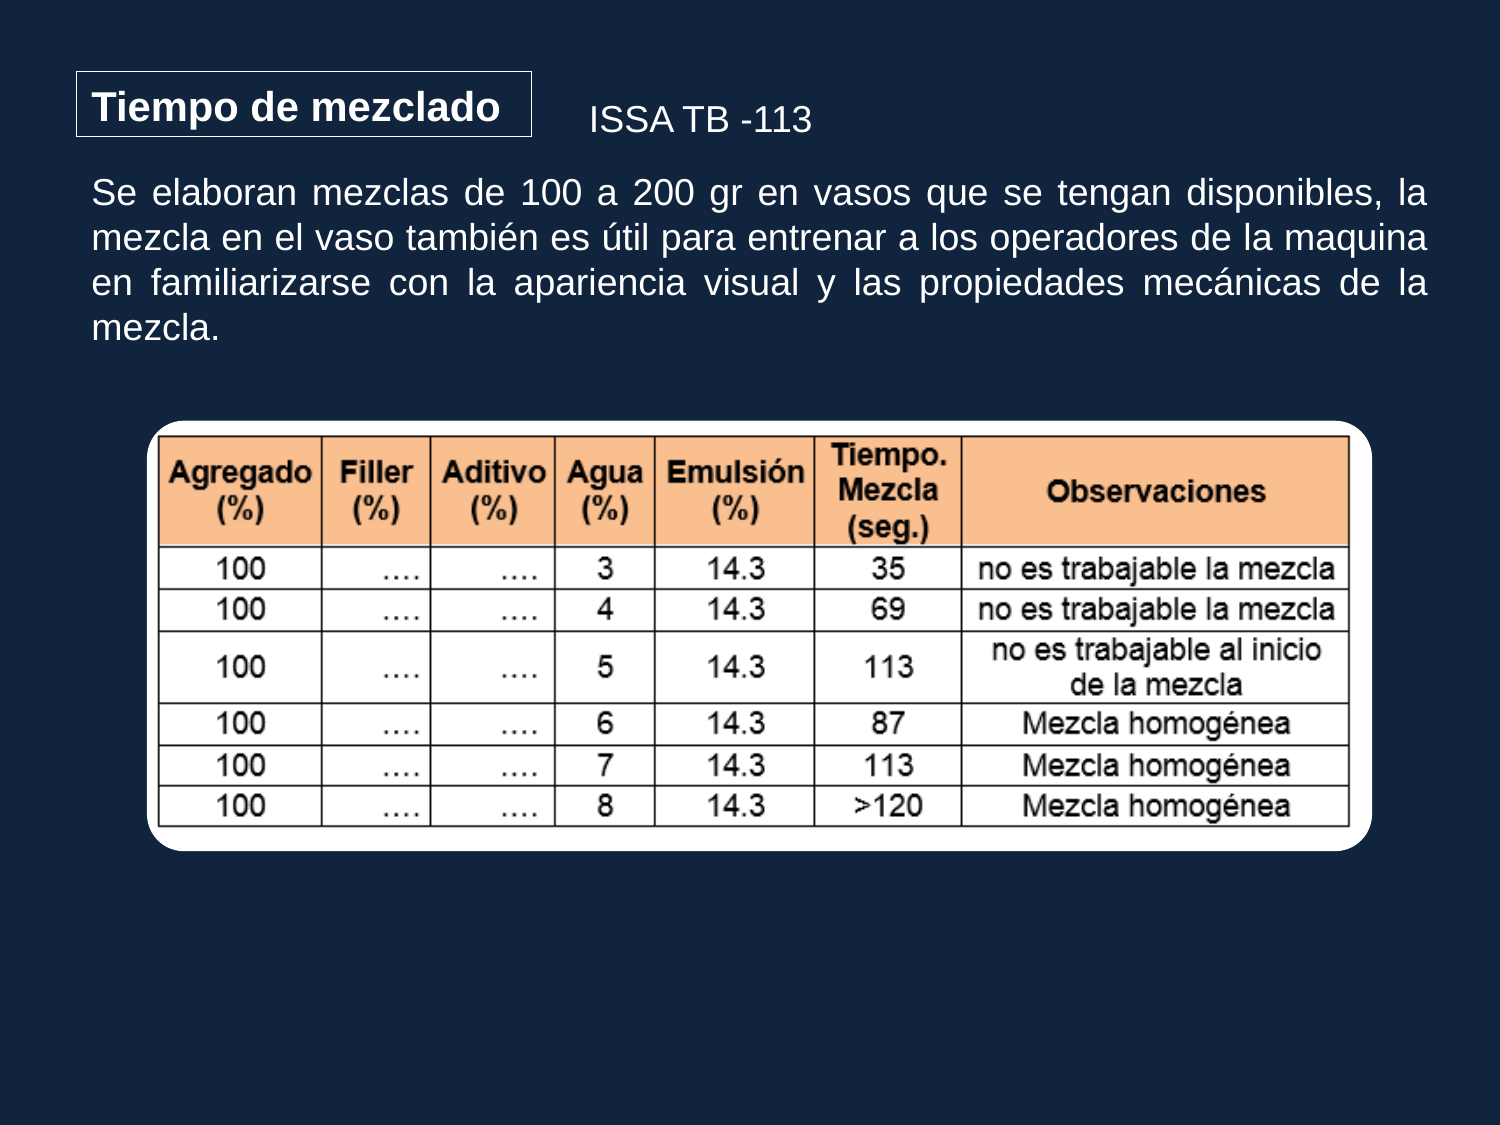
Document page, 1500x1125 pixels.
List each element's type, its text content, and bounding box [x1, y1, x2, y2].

picture [146, 420, 1373, 852]
text_box Tiempo de mezclado [76, 71, 532, 137]
text_box ISSA TB -113 [574, 43, 828, 148]
text_box Se elaboran mezclas de 100 a 200 gr en vasos que se tengan disponibles, la mezcla en el vaso también es útil para entrenar a los operadores de la maquina en familiarizarse con la apariencia visual y las propiedades mecánicas de la mezcla. [76, 160, 1443, 356]
